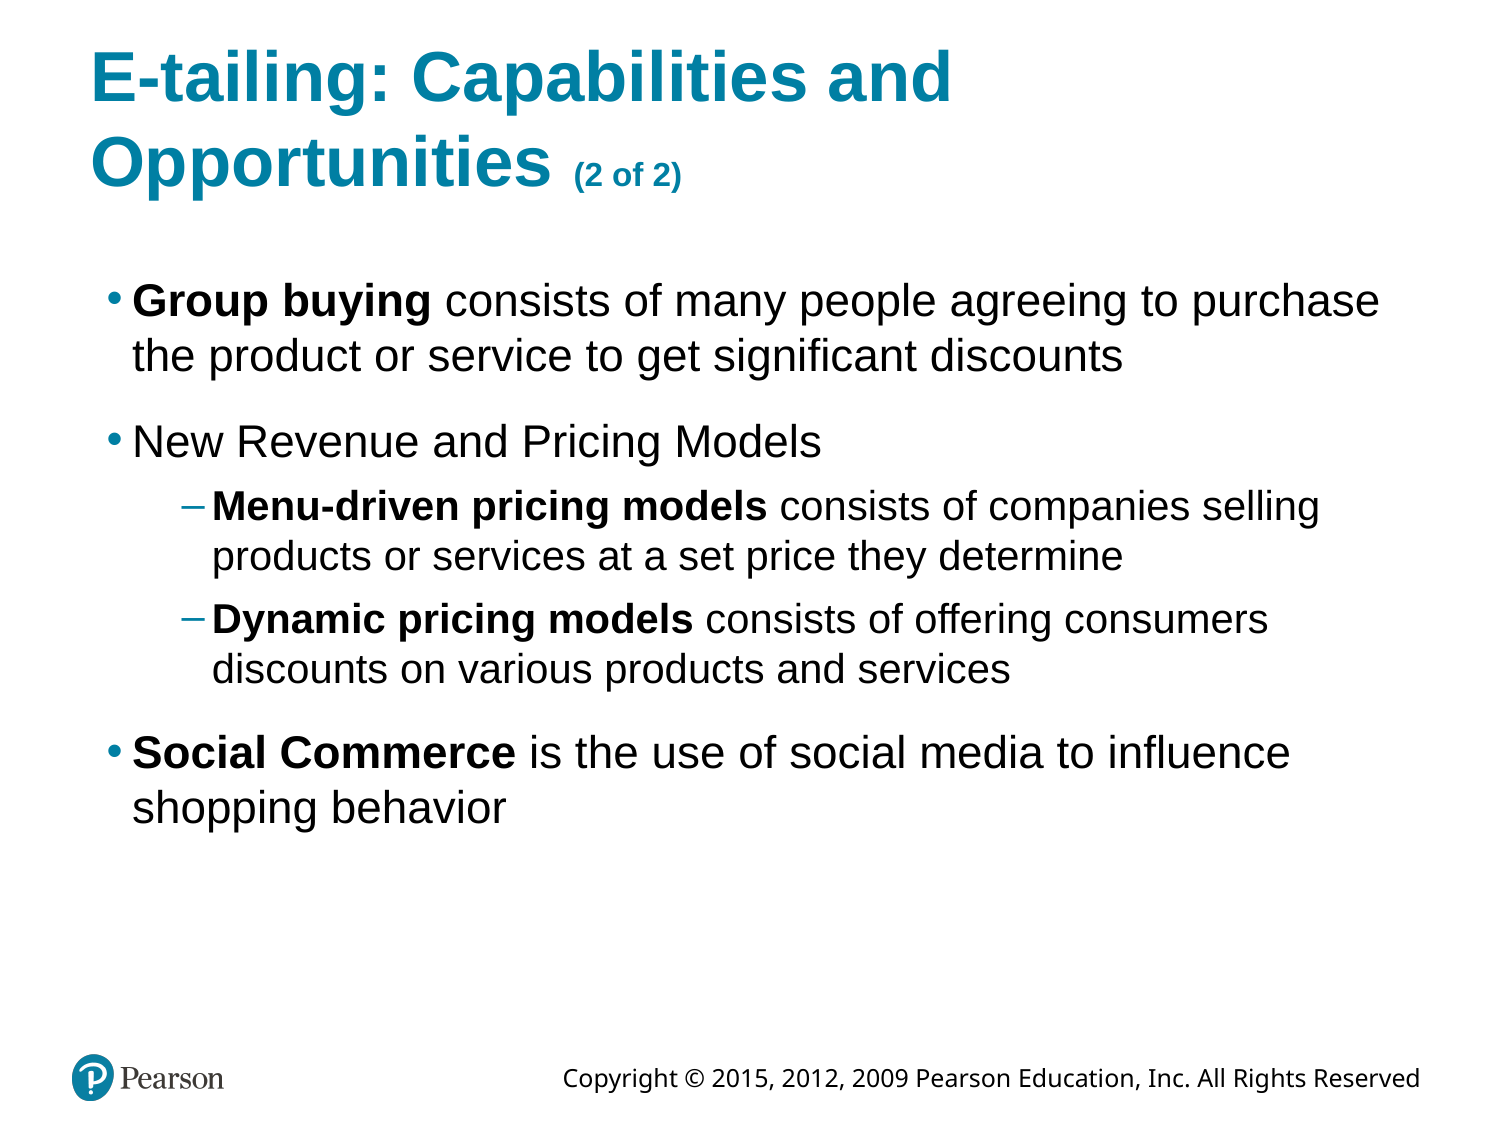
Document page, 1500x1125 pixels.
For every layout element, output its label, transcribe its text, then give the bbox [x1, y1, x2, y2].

picture [80, 1063, 106, 1088]
picture [72, 1054, 88, 1070]
picture [98, 1054, 224, 1101]
picture [72, 1087, 83, 1101]
list Group buying consists of many people agreeing to purchase the product or service to get significant discounts New Revenue and Pricing Models Menu-driven pricing models consists of companies selling products or services at a set price they determine Dynamic pricing models consists of offering consumers discounts on various products and services Social Commerce is the use of social media to influence shopping behavior [75, 255, 1425, 1005]
title E-tailing: Capabilities and Opportunities (2 of 2) [75, 35, 1425, 216]
